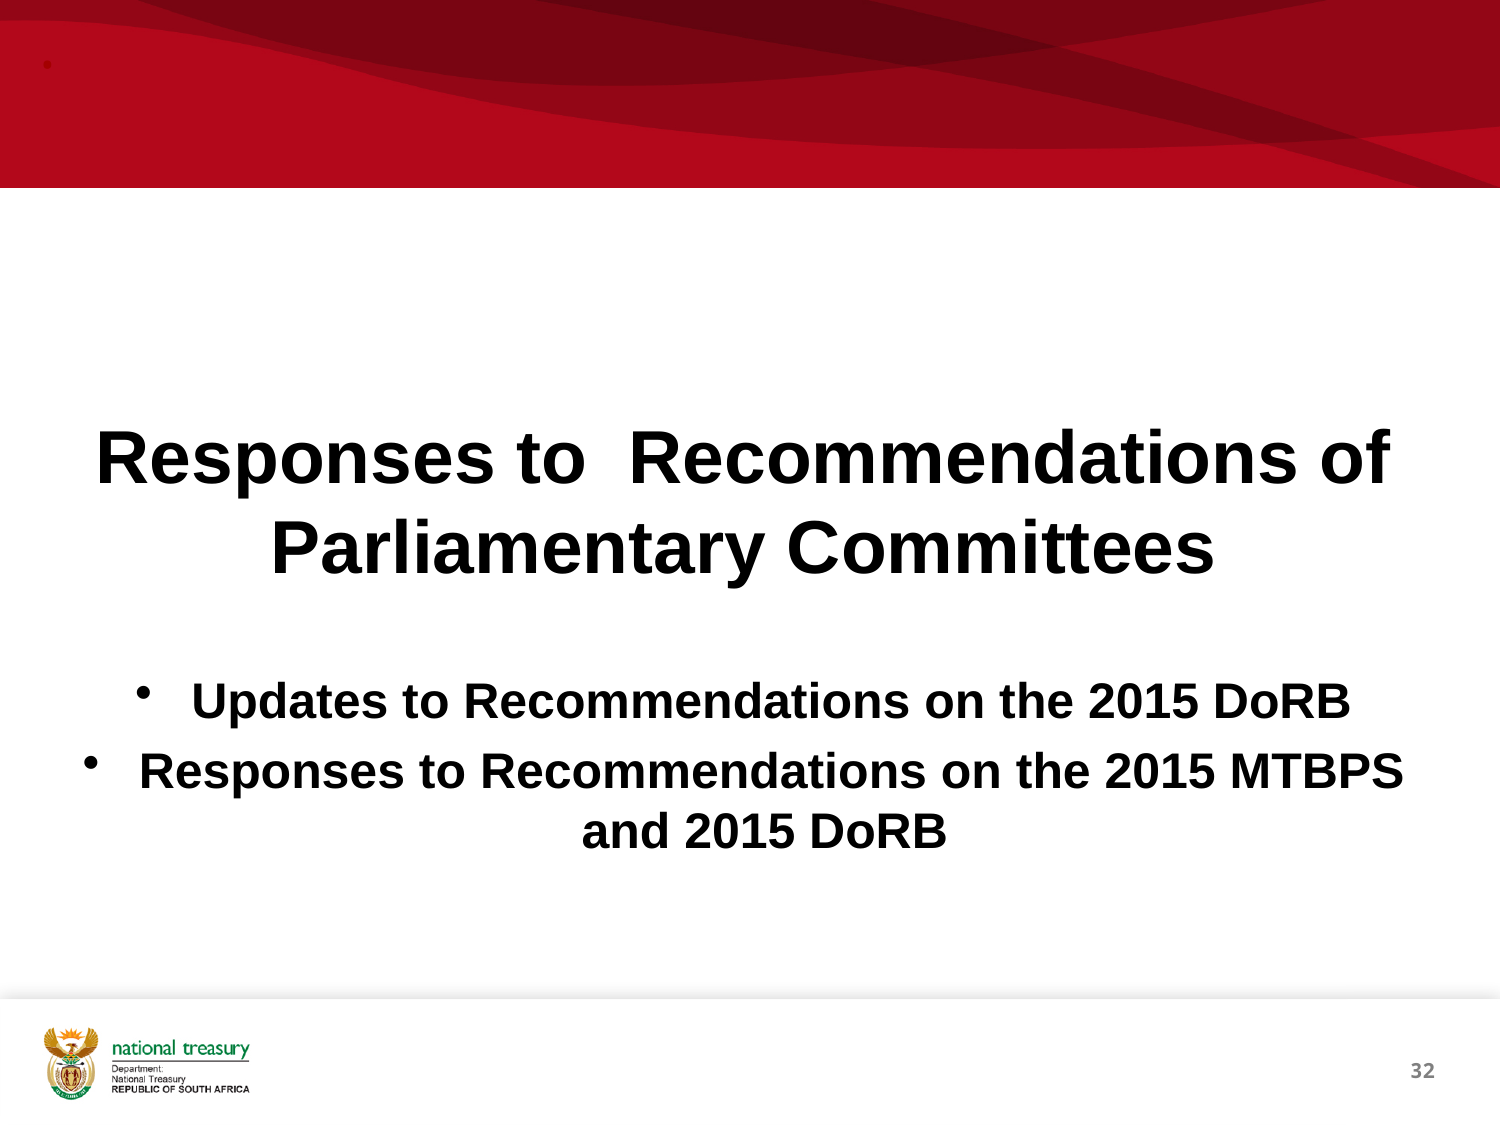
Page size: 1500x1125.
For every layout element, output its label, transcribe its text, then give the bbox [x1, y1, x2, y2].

list Responses to Recommendations of Parliamentary Committees Updates to Recommendations on the 2015 DoRB Responses to Recommendations on the 2015 MTBPS and 2015 DoRB [24, 212, 1463, 963]
picture [0, 977, 1500, 1125]
slide_number 32 [1137, 1049, 1451, 1125]
title . [24, 12, 1301, 151]
picture [0, 0, 1500, 188]
